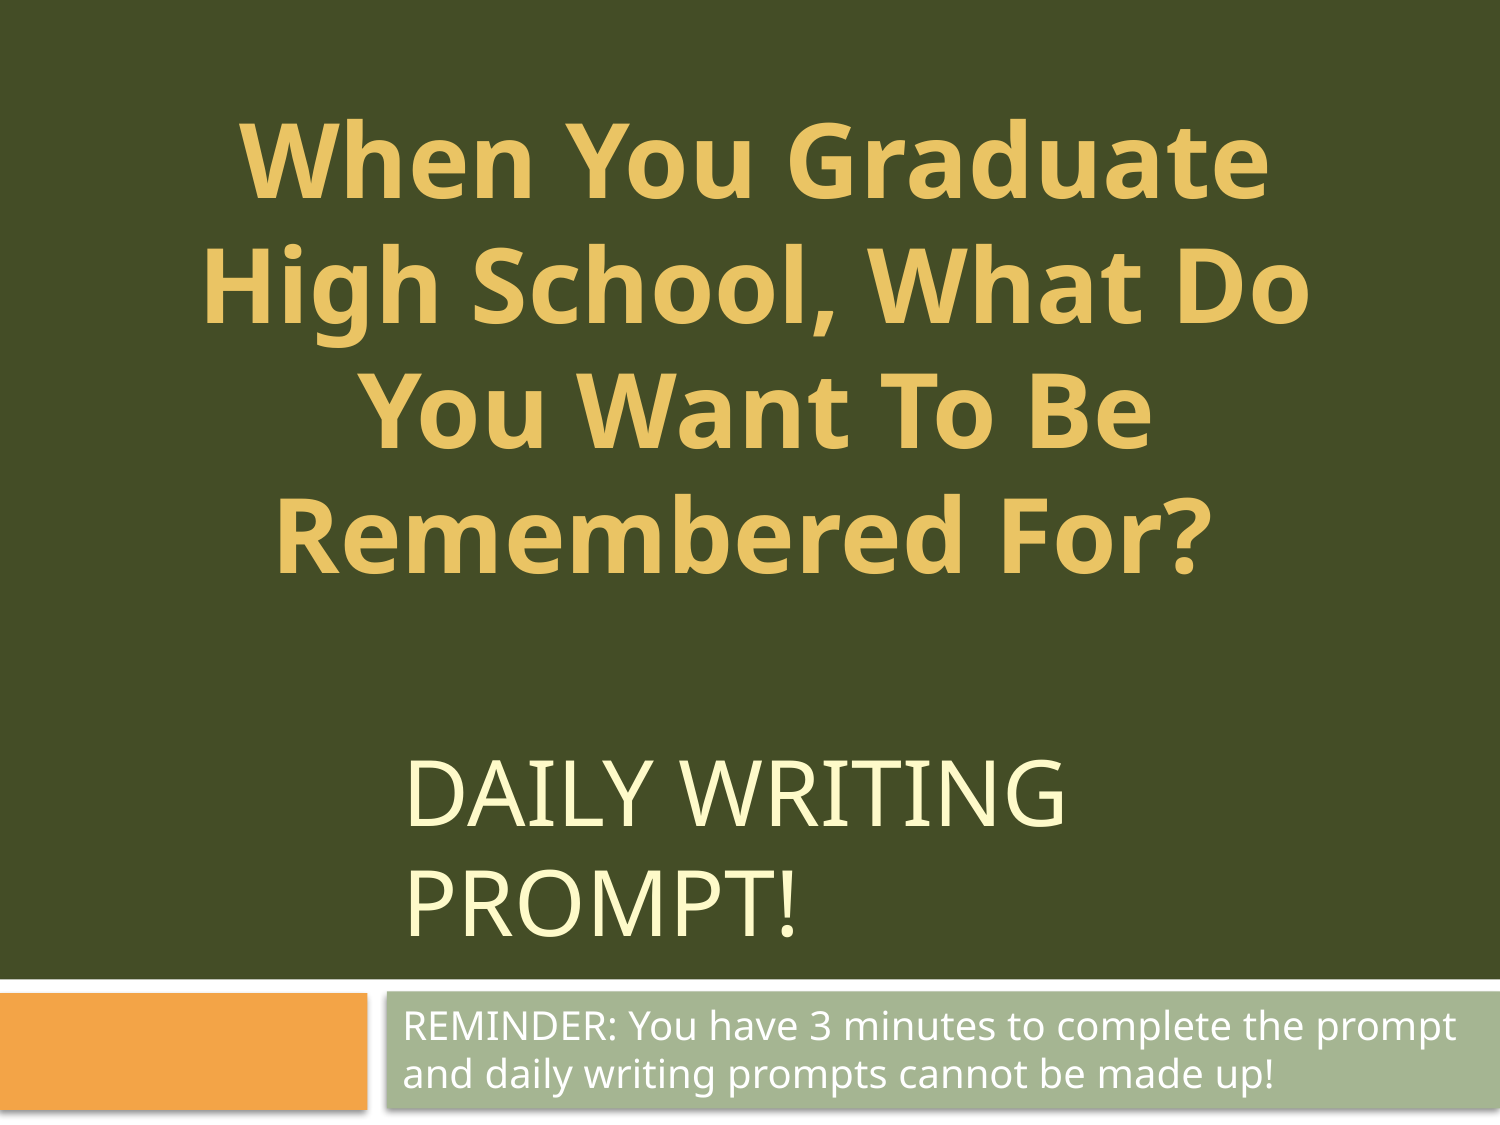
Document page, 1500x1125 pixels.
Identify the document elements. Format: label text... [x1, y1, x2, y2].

title Daily Writing Prompt! [387, 662, 1450, 963]
subtitle REMINDER: You have 3 minutes to complete the prompt and daily writing prompts cannot be made up! [387, 992, 1488, 1105]
text_box When You Graduate High School, What Do You Want To Be Remembered For? [99, 87, 1413, 603]
